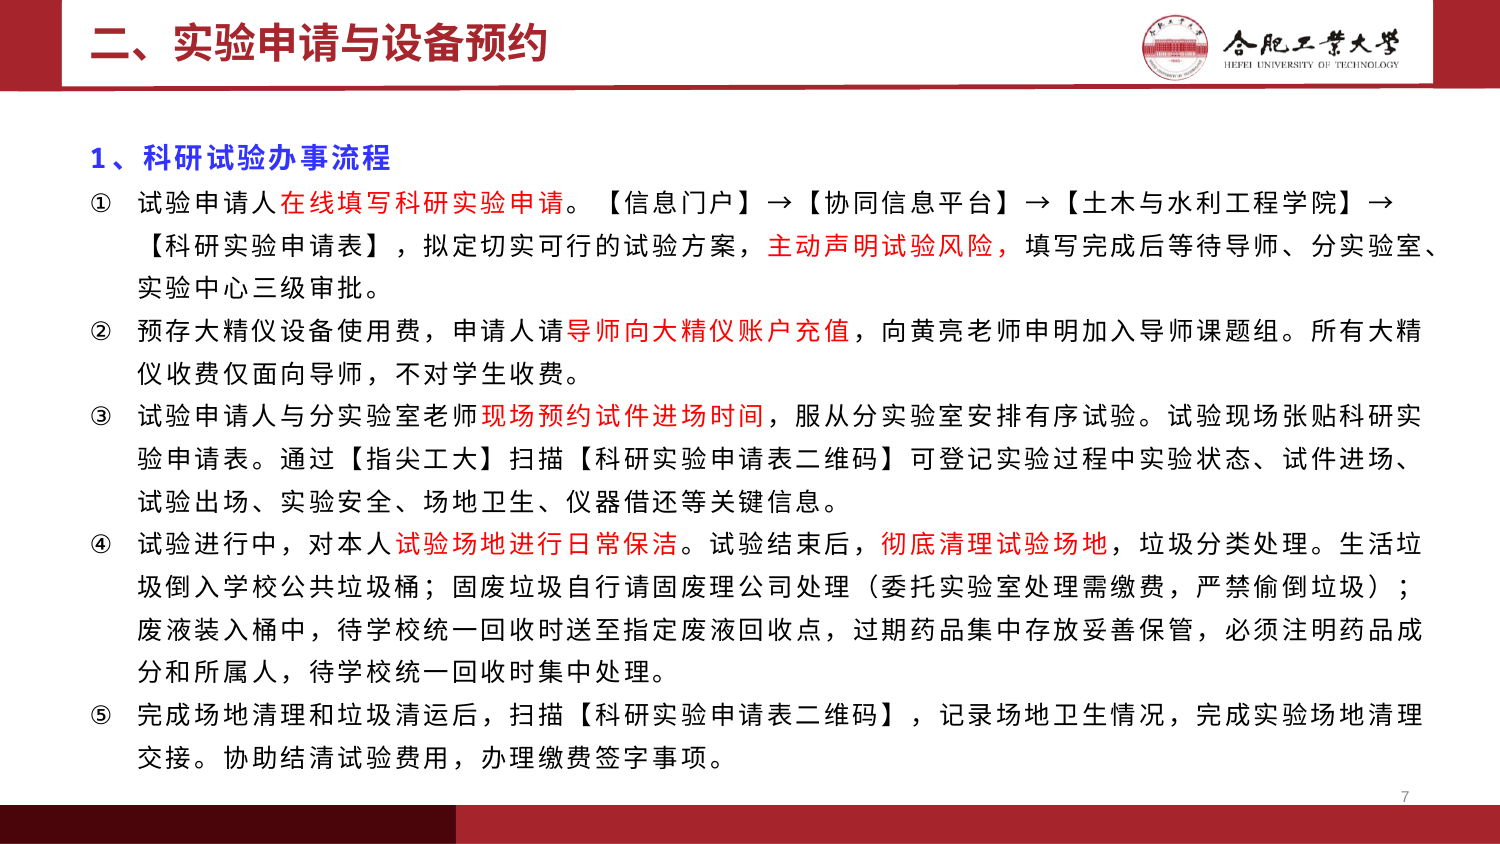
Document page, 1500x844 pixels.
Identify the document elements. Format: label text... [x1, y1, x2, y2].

list 1、科研试验办事流程 试验申请人在线填写科研实验申请。【信息门户】→【协同信息平台】→【土木与水利工程学院】→【科研实验申请表】，拟定切实可行的试验方案，主动声明试验风险，填写完成后等待导师、分实验室、实验中心三级审批。 预存大精仪设备使用费，申请人请导师向大精仪账户充值，向黄亮老师申明加入导师课题组。所有大精仪收费仅面向导师，不对学生收费。 试验申请人与分实验室老师现场预约试件进场时间，服从分实验室安排有序试验。试验现场张贴科研实验申请表。通过【指尖工大】扫描【科研实验申请表二维码】可登记实验过程中实验状态、试件进场、试验出场、实验安全、场地卫生、仪器借还等关键信息。 试验进行中，对本人试验场地进行日常保洁。试验结束后，彻底清理试验场地，垃圾分类处理。生活垃圾倒入学校公共垃圾桶；固废垃圾自行请固废理公司处理（委托实验室处理需缴费，严禁偷倒垃圾）；废液装入桶中，待学校统一回收时送至指定废液回收点，过期药品集中存放妥善保管，必须注明药品成分和所属人，待学校统一回收时集中处理。 完成场地清理和垃圾清运后，扫描【科研实验申请表二维码】，记录场地卫生情况，完成实验场地清理交接。协助结清试验费用，办理缴费签字事项。 [74, 109, 1450, 797]
title 二、实验申请与设备预约 [74, 0, 1425, 84]
